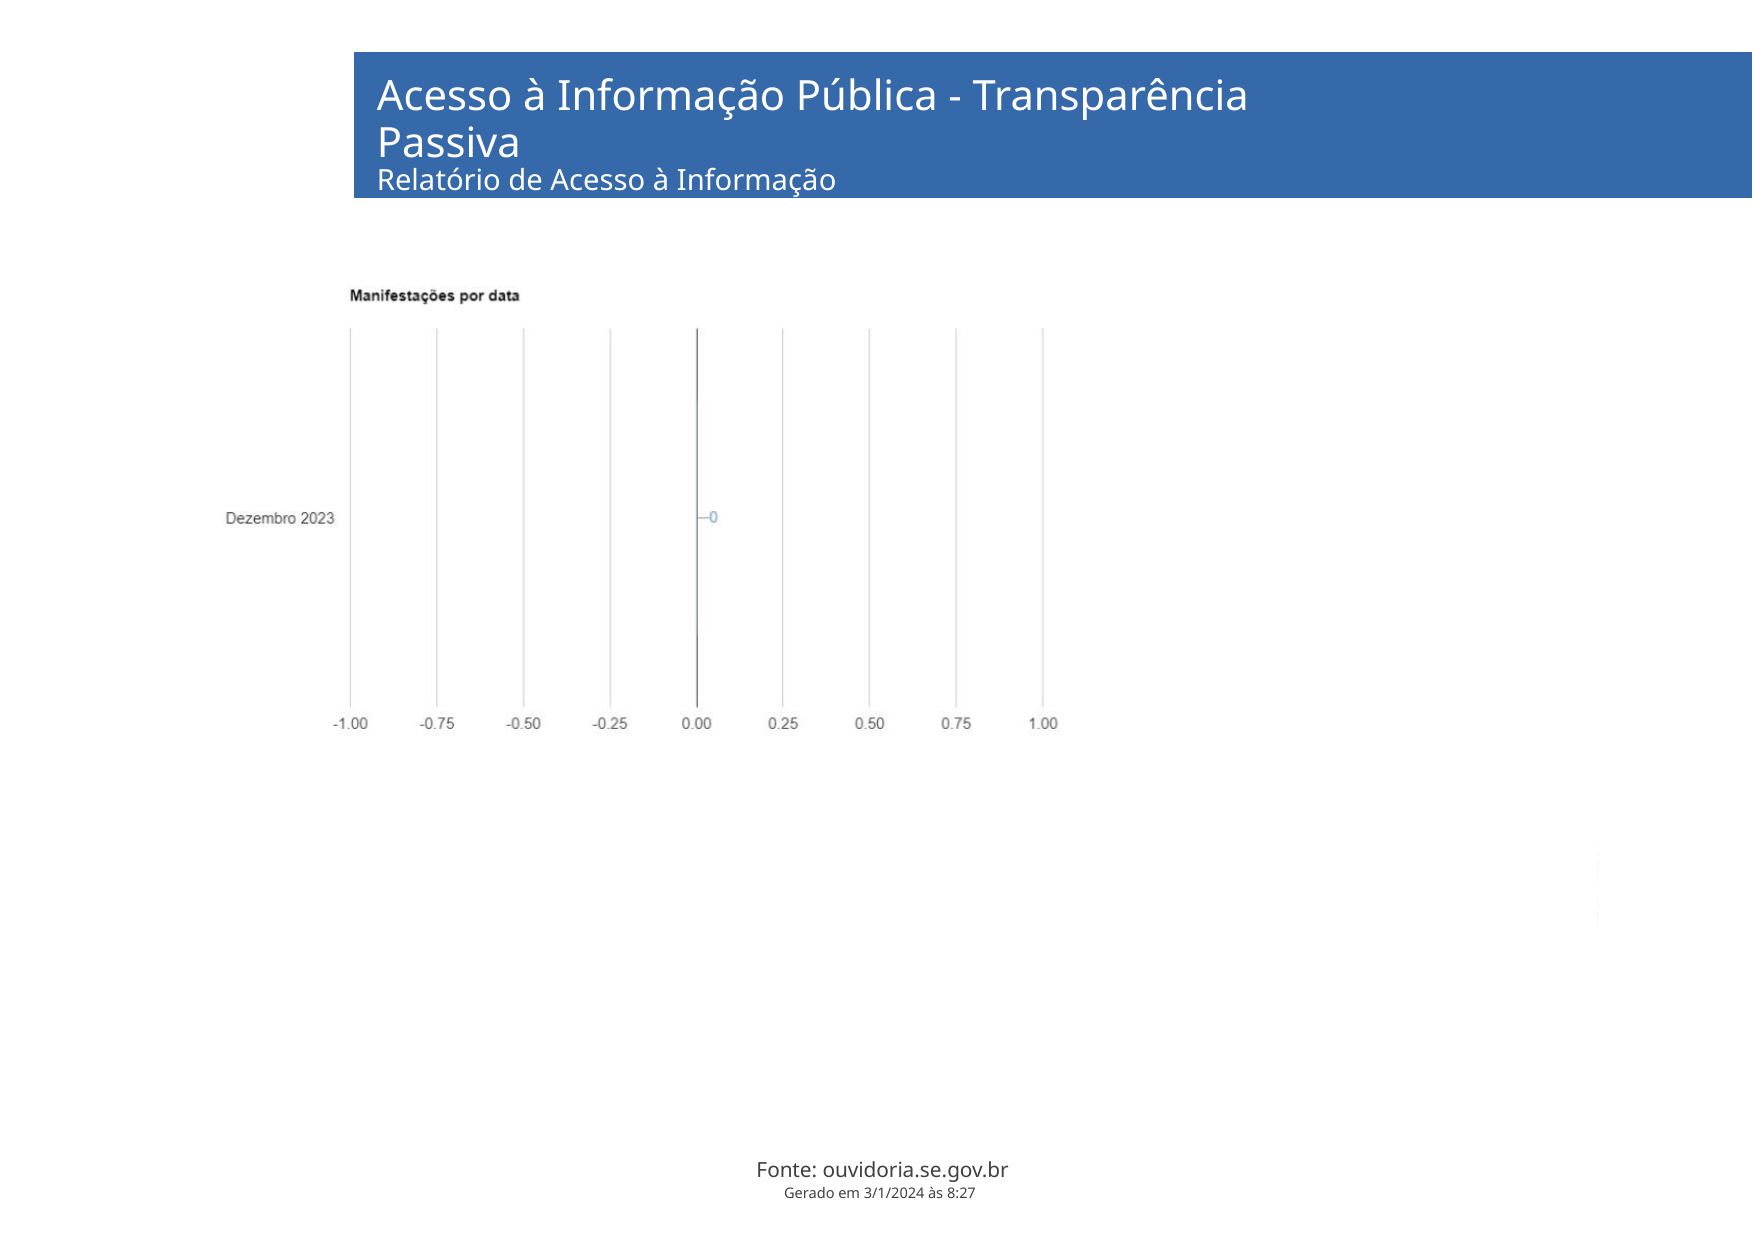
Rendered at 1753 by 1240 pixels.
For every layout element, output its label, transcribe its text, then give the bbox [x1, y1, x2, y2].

text_box [354, 52, 1752, 198]
text_box [155, 211, 1599, 1028]
text_box Gerado em 3/1/2024 às 8:27 [784, 1184, 995, 1202]
text_box Acesso à Informação Pública - Transparência Passiva Relatório de Acesso à Informação SETURDezembro a Dezembro de 2023 [376, 72, 1403, 228]
text_box Fonte: ouvidoria.se.gov.br [756, 1158, 1023, 1182]
